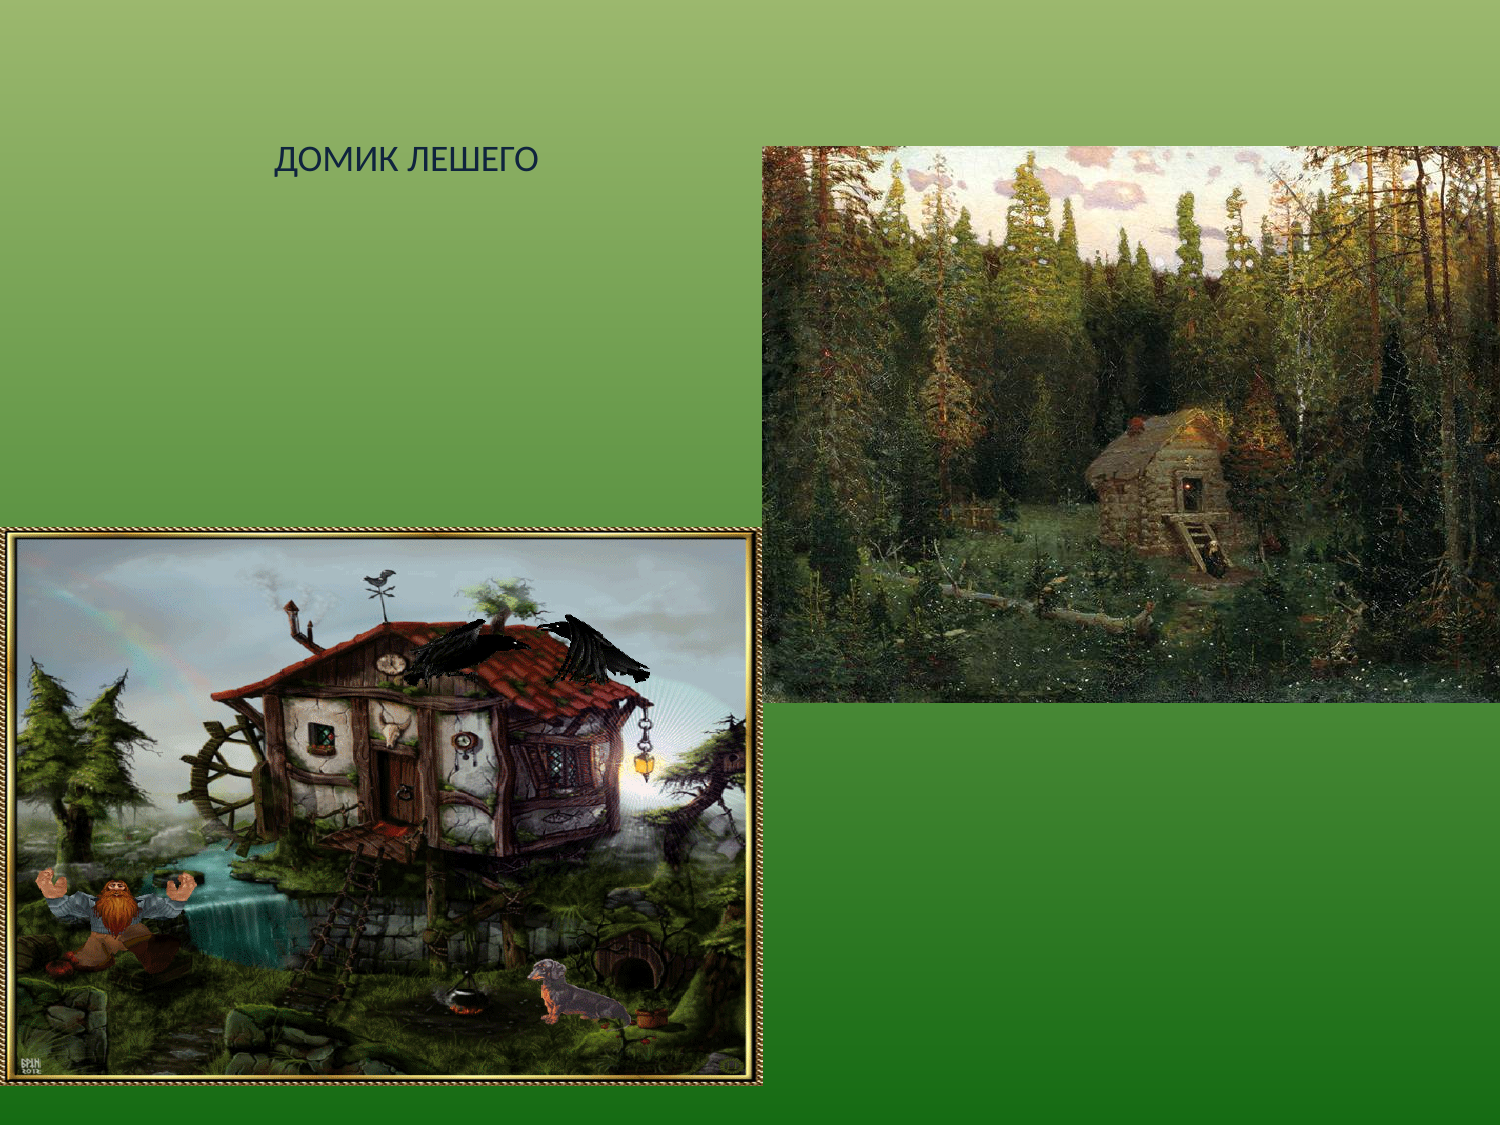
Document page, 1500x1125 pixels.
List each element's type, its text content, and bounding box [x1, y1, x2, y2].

title ДОМИК ЛЕШЕГО [75, 125, 739, 233]
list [0, 526, 763, 1086]
picture [762, 146, 1500, 704]
